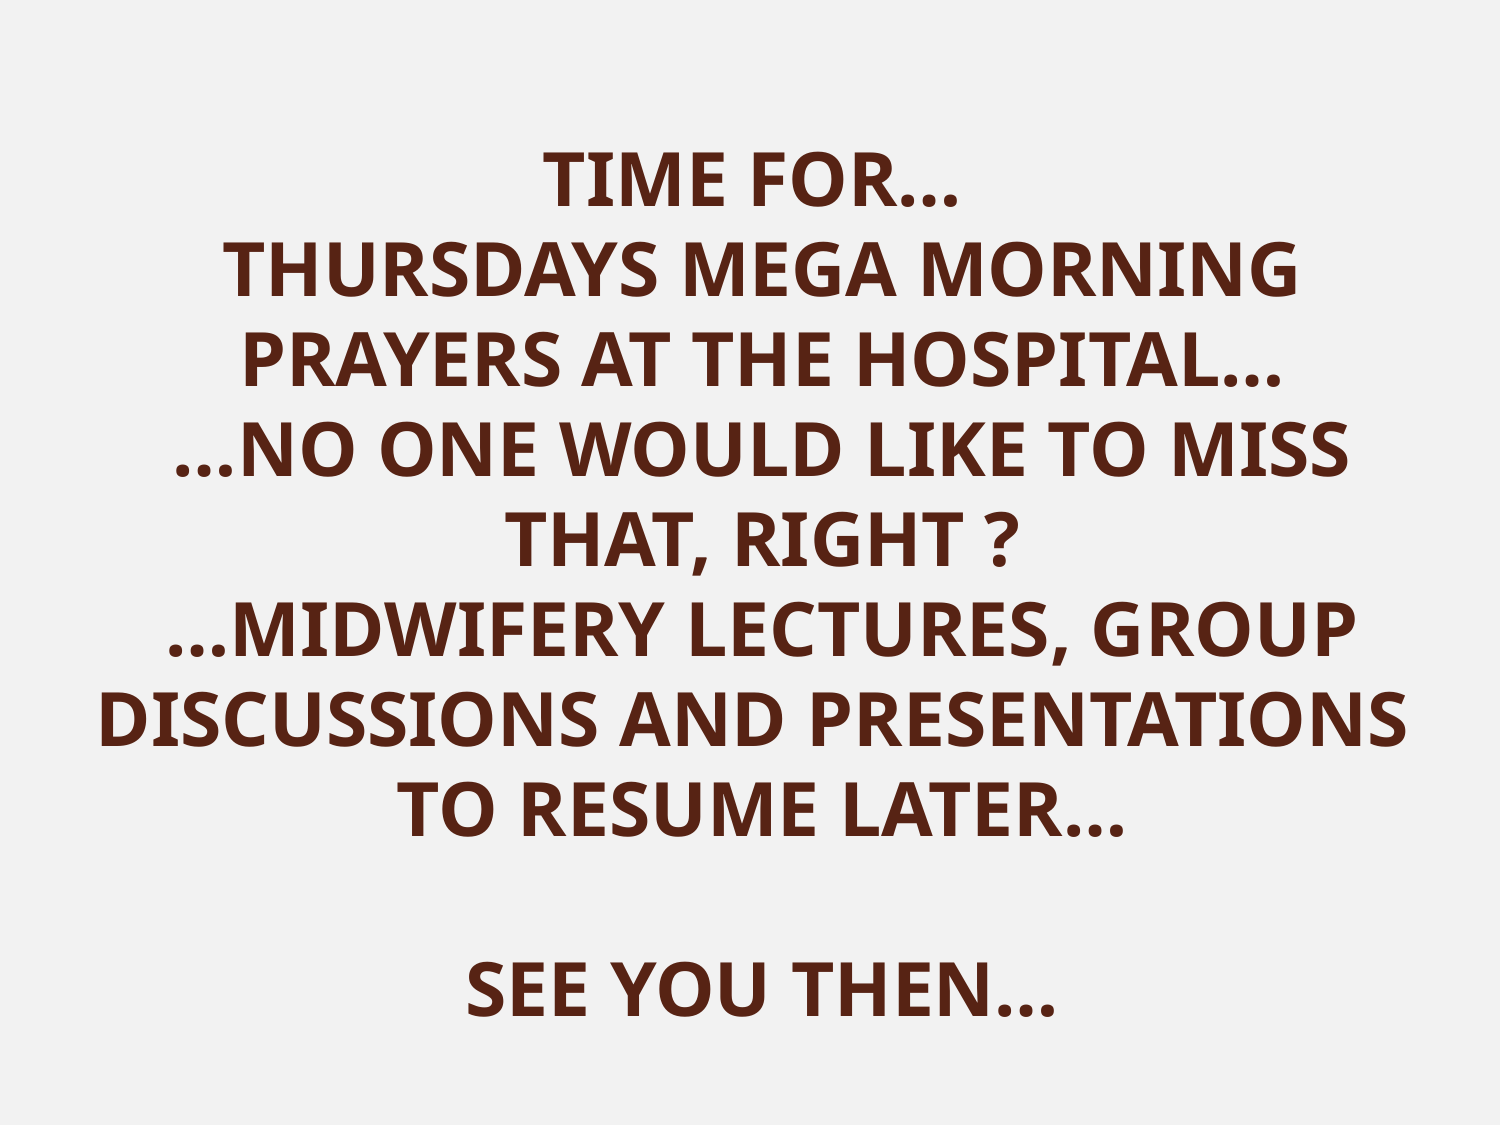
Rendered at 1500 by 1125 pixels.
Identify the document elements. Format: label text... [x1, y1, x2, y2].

title TIME FOR… THURSDAYS MEGA MORNING PRAYERS AT THE HOSPITAL… …NO ONE WOULD LIKE TO MISS THAT, RIGHT ? …MIDWIFERY LECTURES, GROUP DISCUSSIONS AND PRESENTATIONS TO RESUME LATER… SEE YOU THEN… [50, 75, 1475, 1088]
